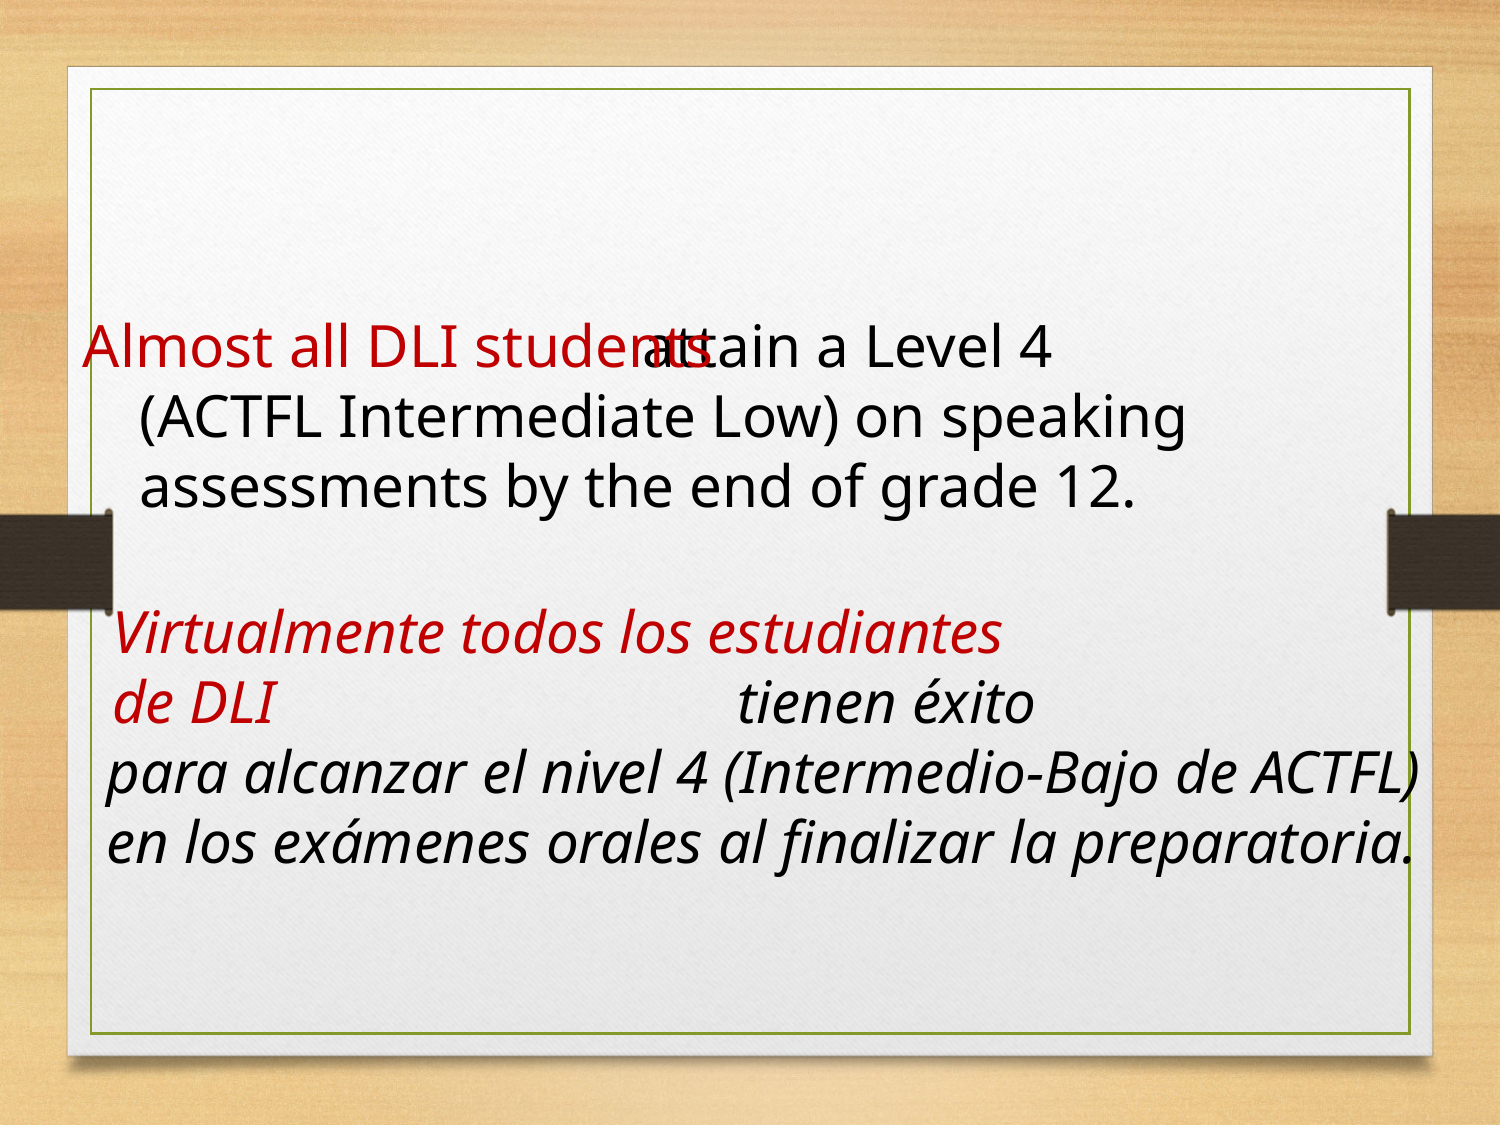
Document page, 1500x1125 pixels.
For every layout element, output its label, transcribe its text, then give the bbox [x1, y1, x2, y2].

text_box Virtualmente todos los estudiantes de DLI [97, 518, 1060, 743]
text_box attain a Level 4 (ACTFL Intermediate Low) on speaking assessments by the end of grade 12. [124, 301, 1263, 526]
text_box tienen éxito para alcanzar el nivel 4 (Intermedio-Bajo de ACTFL) en los exámenes orales al finalizar la preparatoria. [91, 587, 1442, 883]
text_box Almost all DLI students [68, 301, 729, 386]
picture [0, 0, 1500, 1125]
